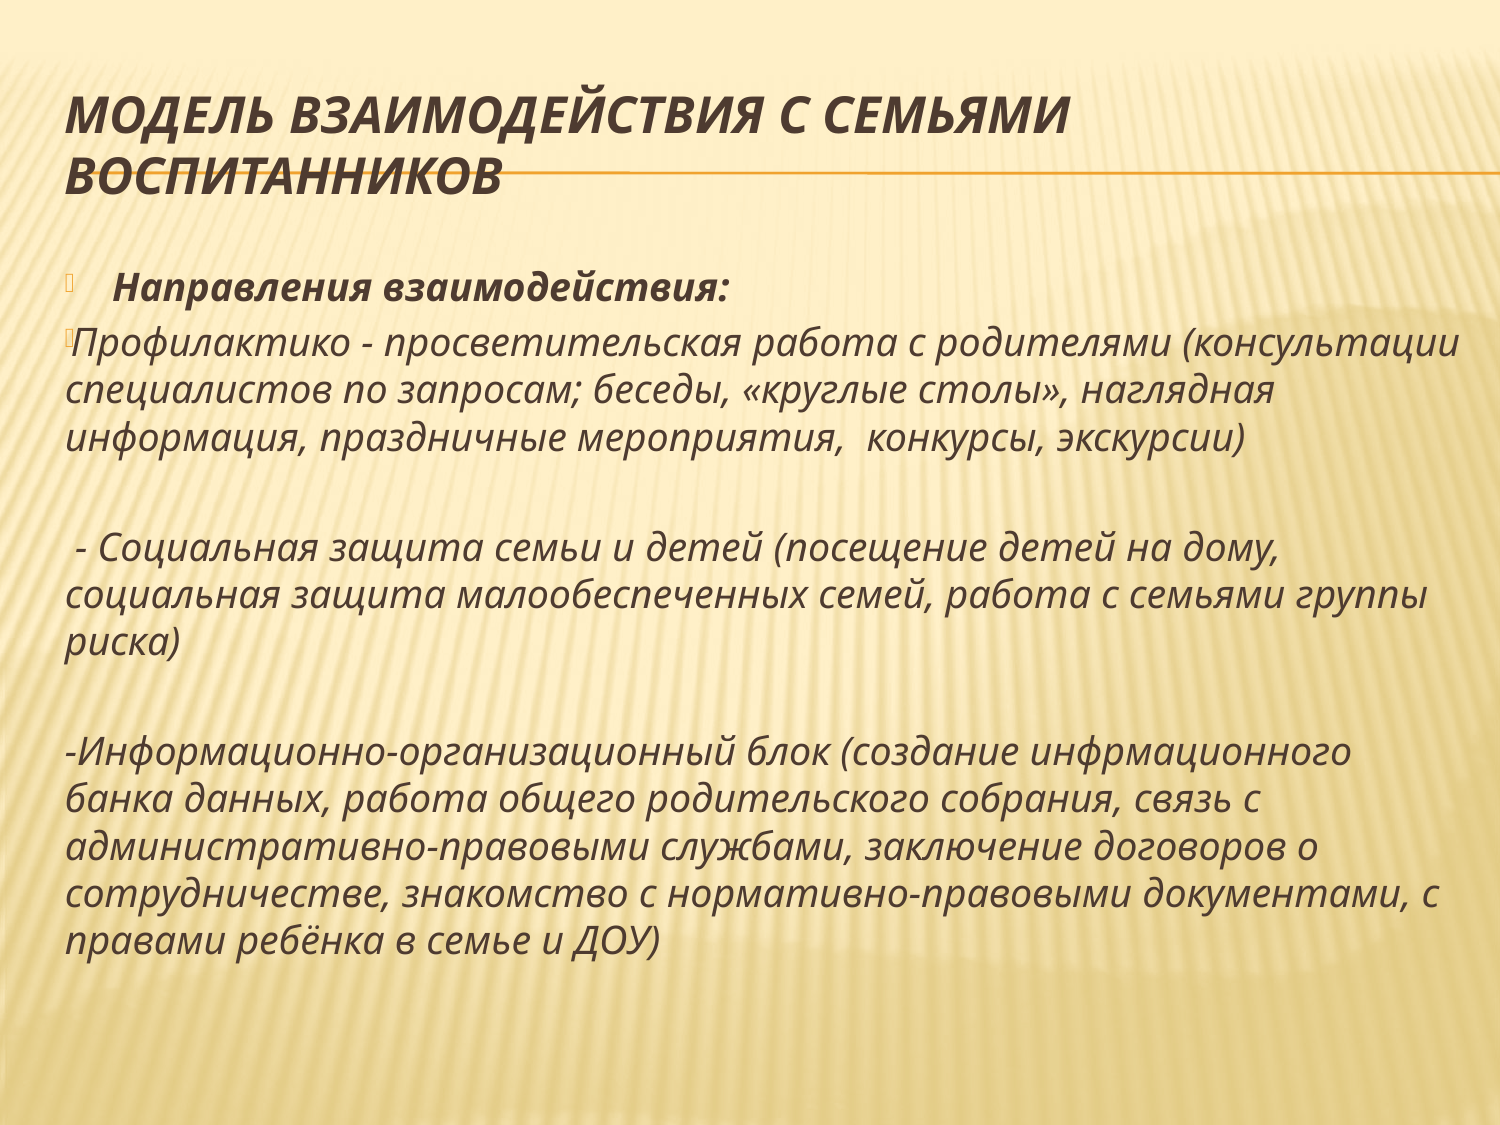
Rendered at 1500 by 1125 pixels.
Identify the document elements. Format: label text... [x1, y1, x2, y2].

title Модель взаимодействия с семьями воспитанников [50, 75, 1475, 213]
list Направления взаимодействия: Профилактико - просветительская работа с родителями (консультации специалистов по запросам; беседы, «круглые столы», наглядная информация, праздничные мероприятия, конкурсы, экскурсии) - Социальная защита семьи и детей (посещение детей на дому, социальная защита малообеспеченных семей, работа с семьями группы риска) -Информационно-организационный блок (создание инфрмационного банка данных, работа общего родительского собрания, связь с административно-правовыми службами, заключение договоров о сотрудничестве, знакомство с нормативно-правовыми документами, с правами ребёнка в семье и ДОУ) [50, 254, 1475, 998]
